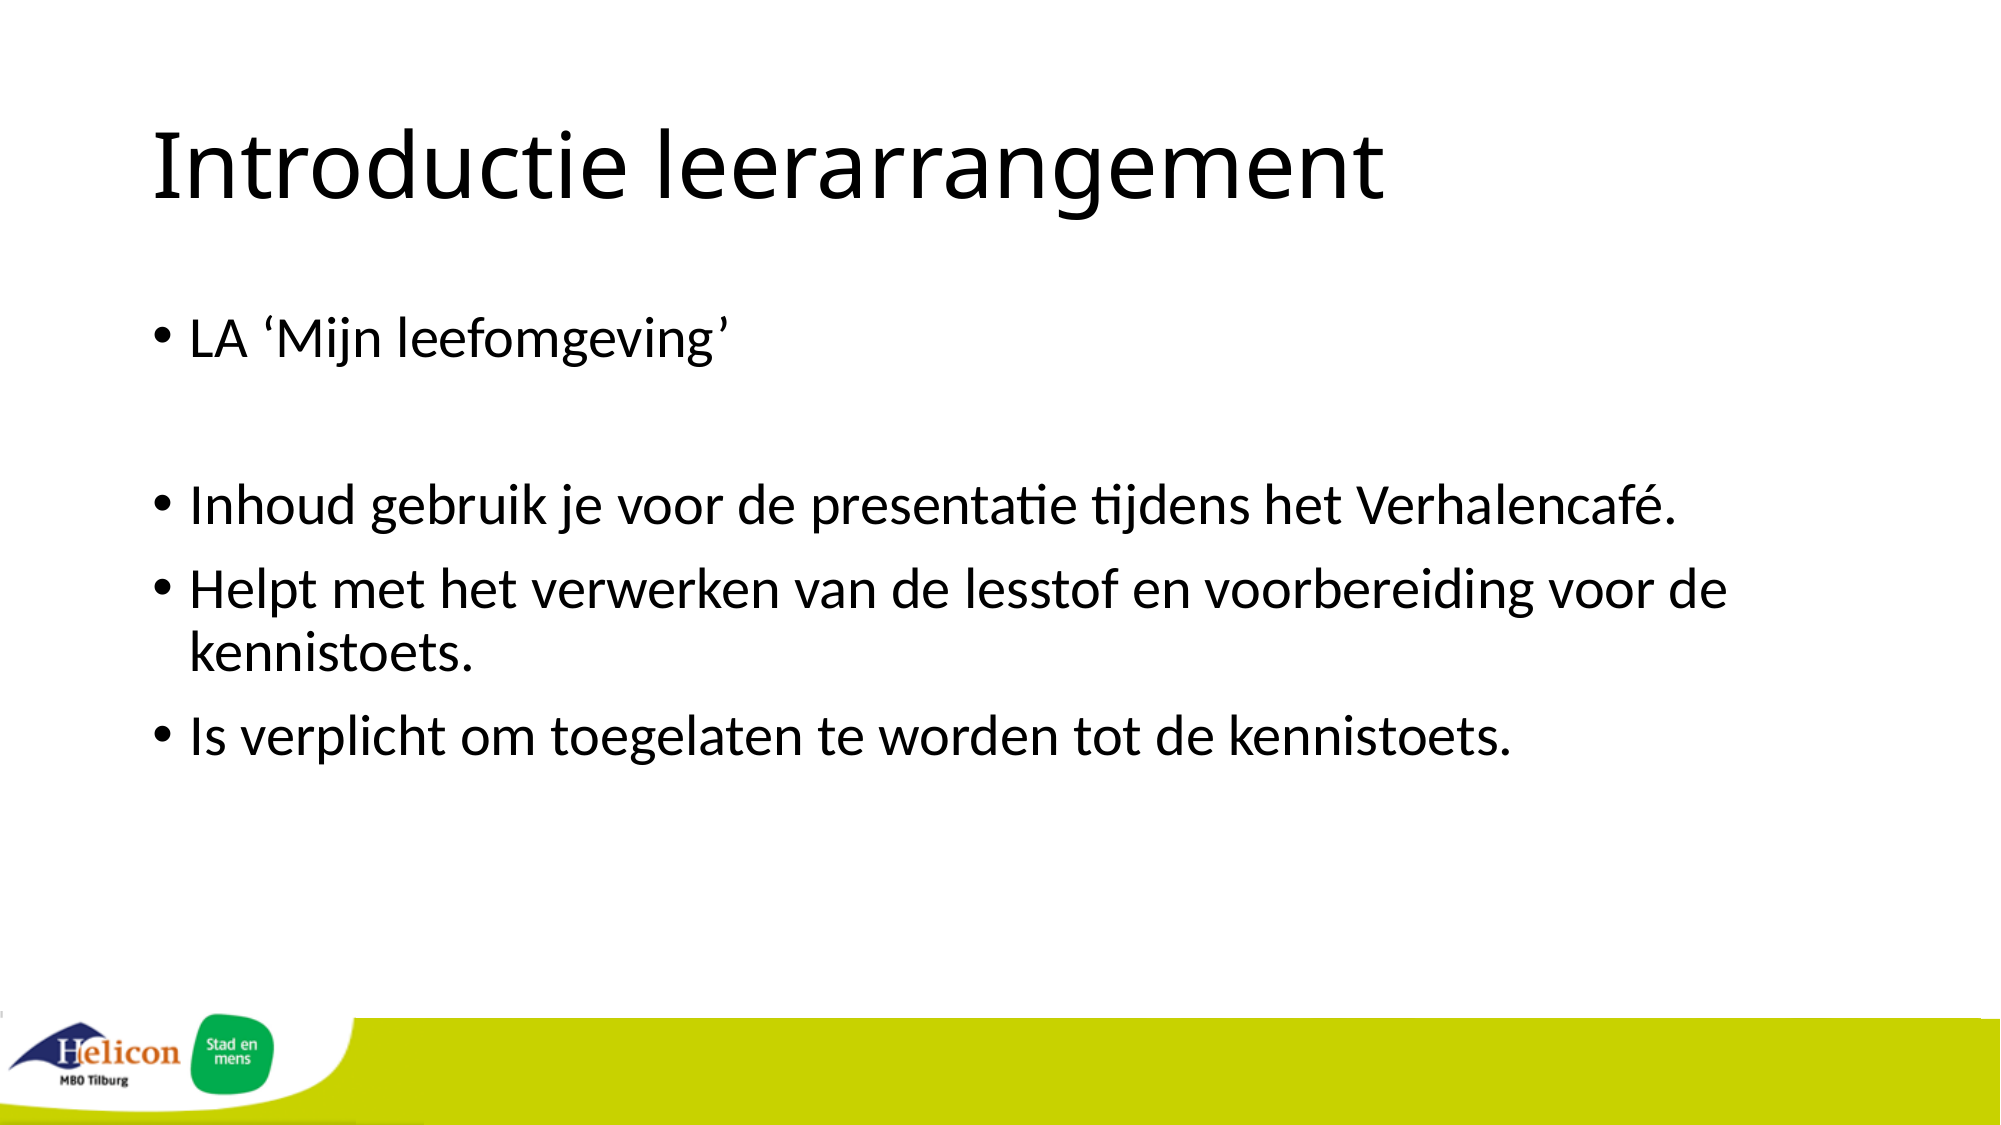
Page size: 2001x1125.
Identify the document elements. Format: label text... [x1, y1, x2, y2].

title Introductie leerarrangement [137, 59, 1863, 278]
list LA ‘Mijn leefomgeving’ Inhoud gebruik je voor de presentatie tijdens het Verhalencafé. Helpt met het verwerken van de lesstof en voorbereiding voor de kennistoets. Is verplicht om toegelaten te worden tot de kennistoets. [137, 299, 1863, 1014]
picture [0, 1011, 424, 1125]
